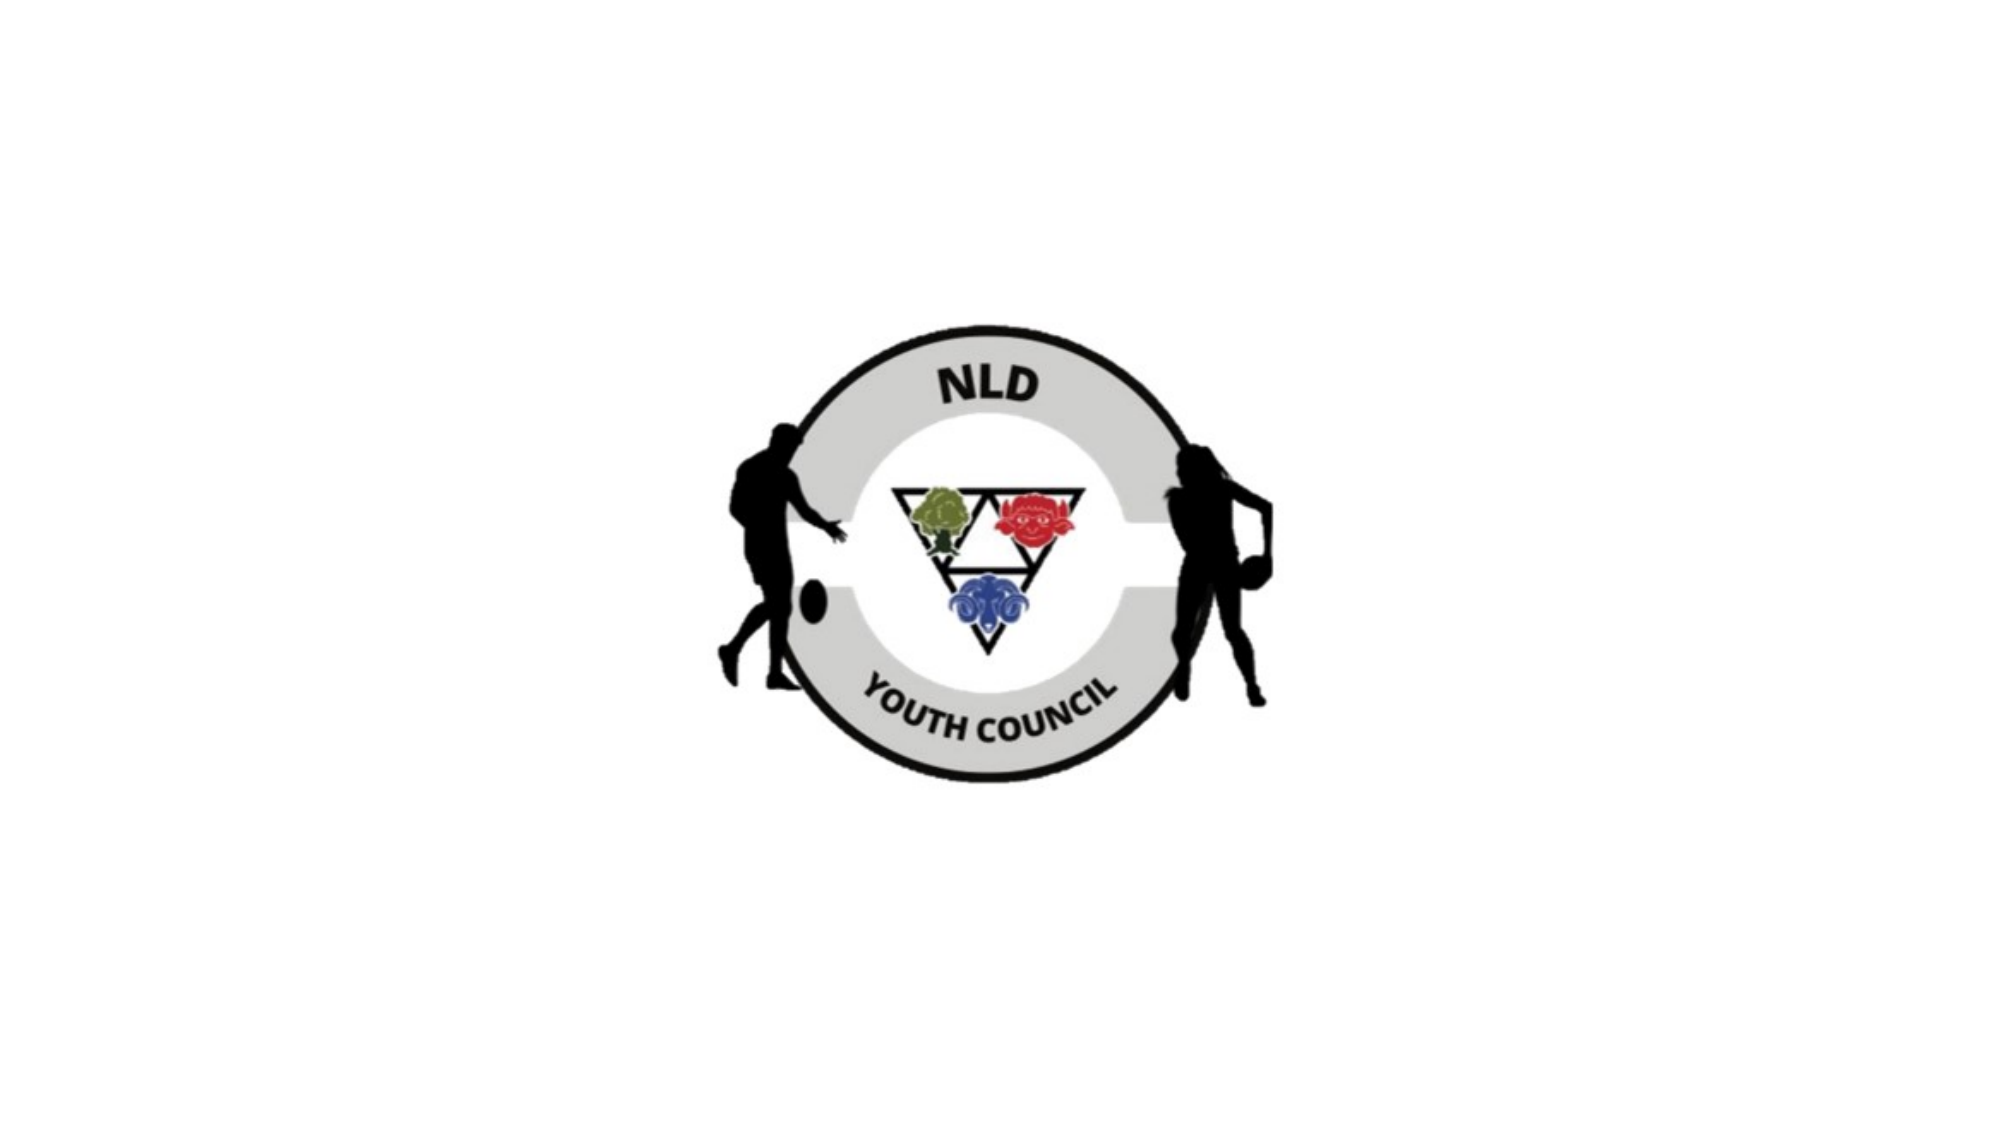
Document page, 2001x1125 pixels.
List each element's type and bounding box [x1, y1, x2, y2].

picture [694, 309, 1306, 816]
